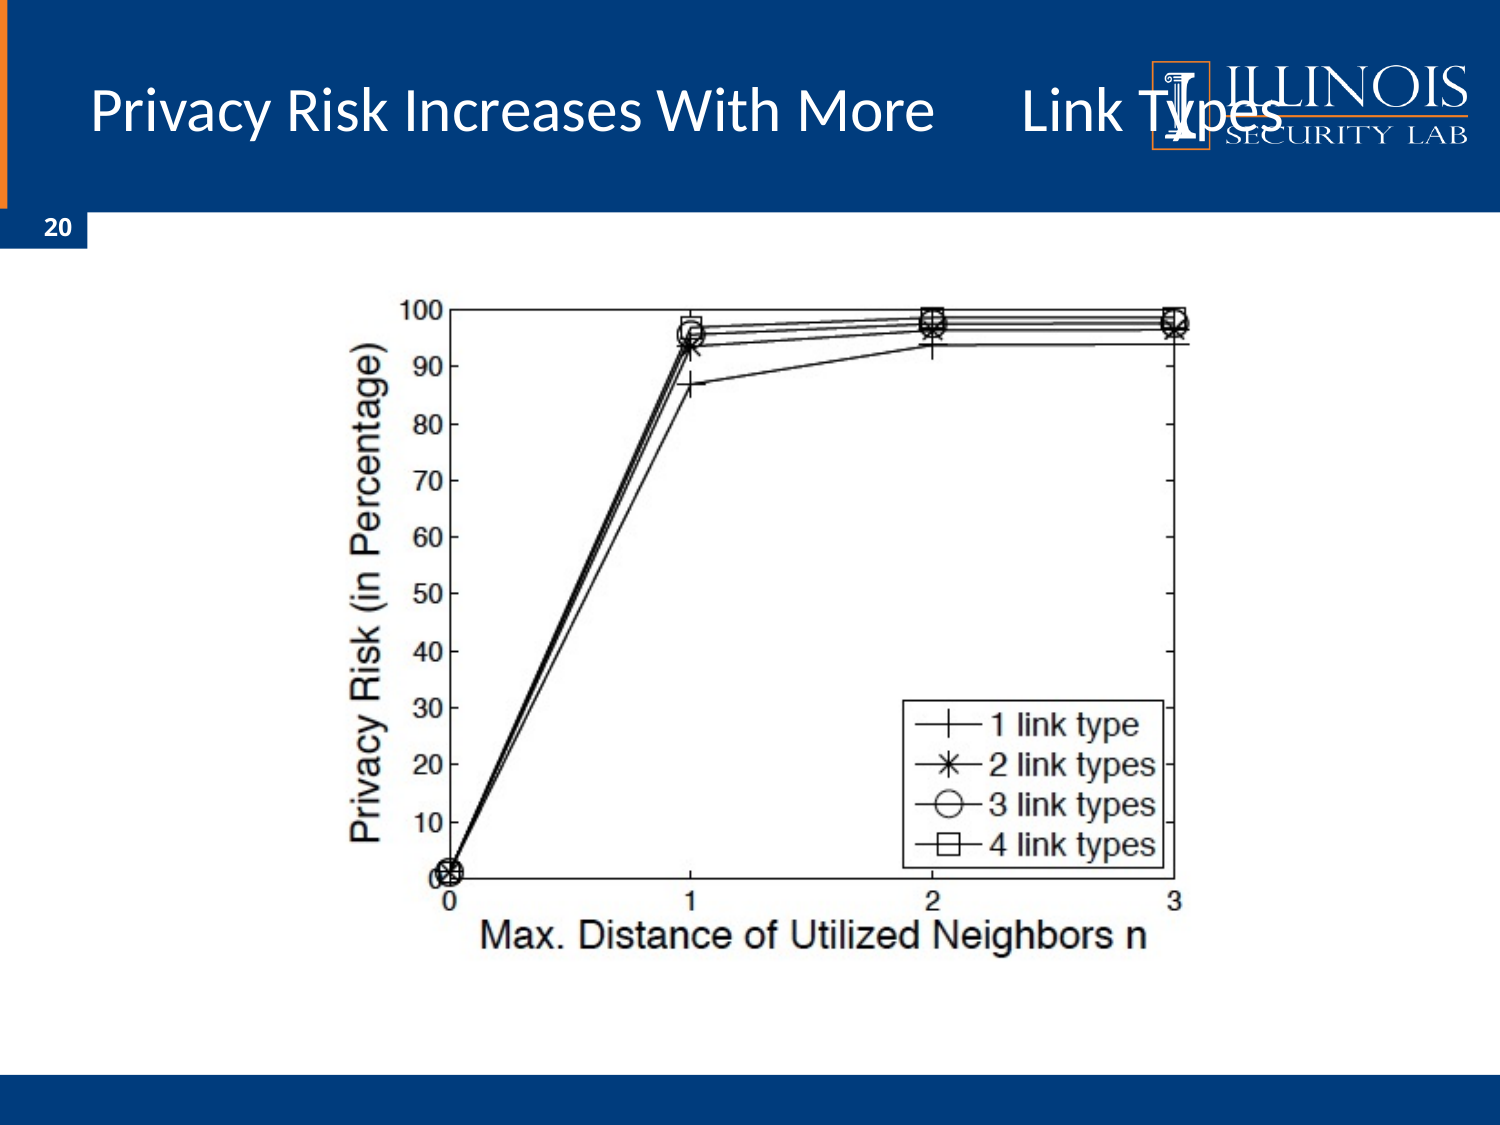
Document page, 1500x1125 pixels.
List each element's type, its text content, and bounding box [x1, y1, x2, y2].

picture [1325, 53, 1475, 157]
title Privacy Risk Increases With More Link Types [75, 24, 1325, 188]
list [100, 262, 1439, 1001]
slide_number 20 [0, 208, 88, 249]
